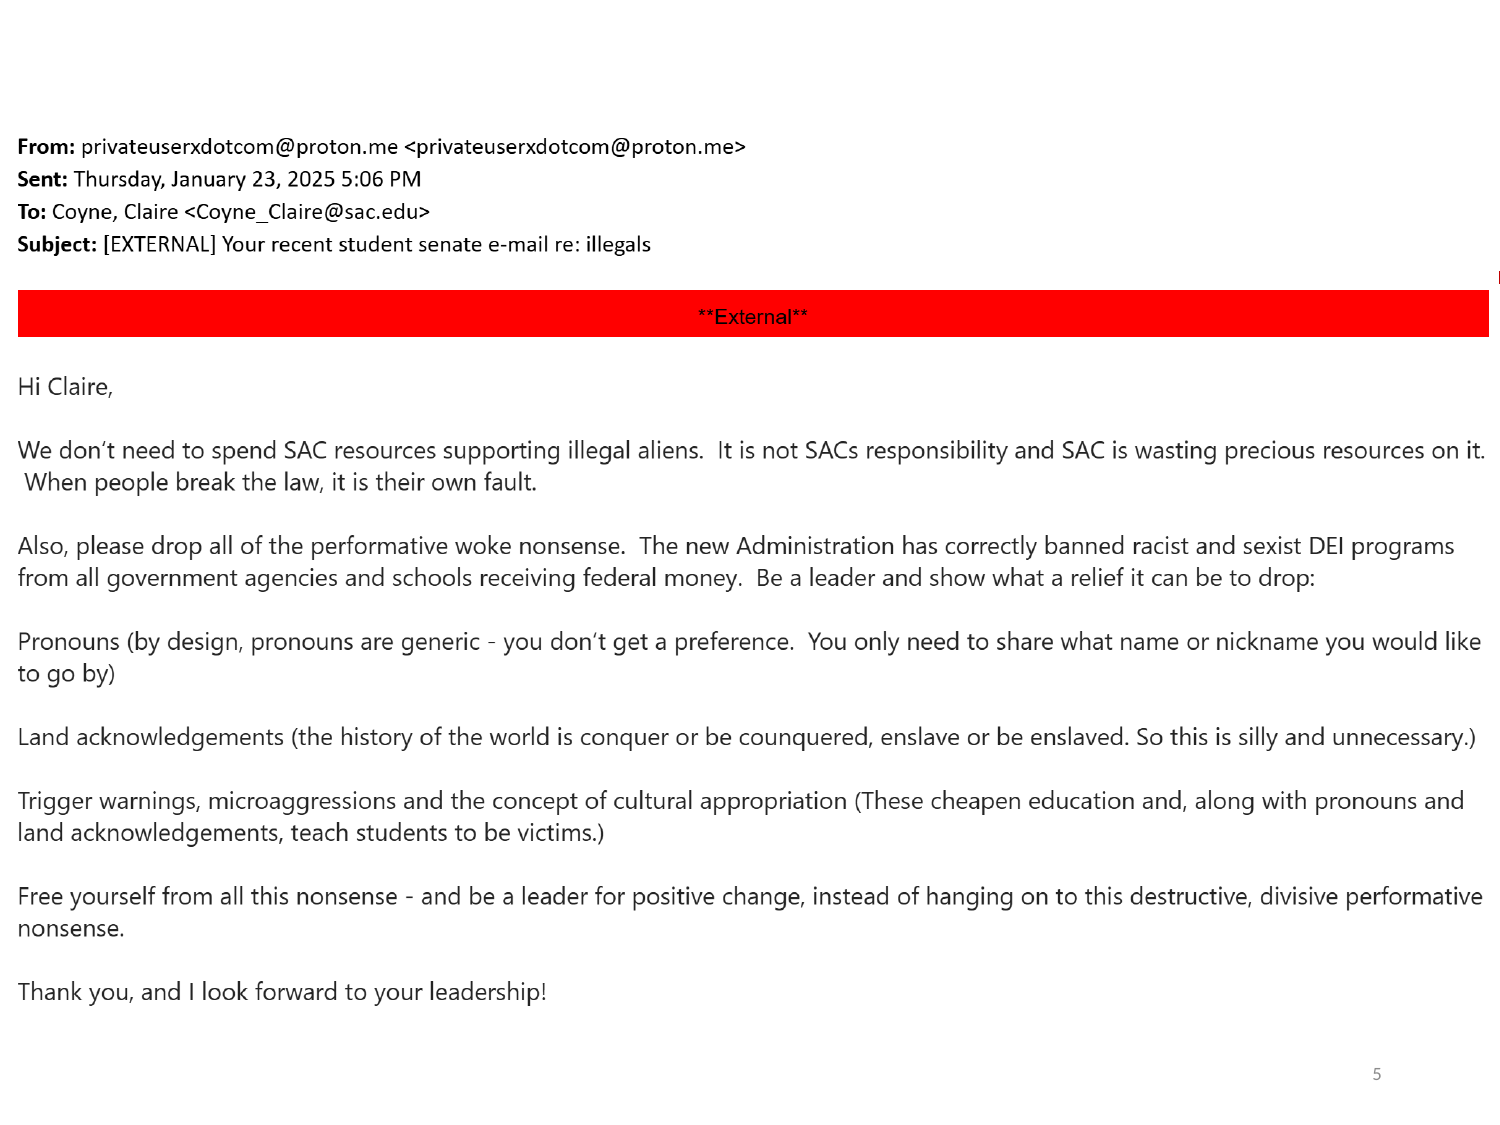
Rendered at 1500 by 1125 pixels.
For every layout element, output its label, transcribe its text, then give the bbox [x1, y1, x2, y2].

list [0, 110, 1499, 1015]
slide_number 5 [1059, 1042, 1397, 1103]
